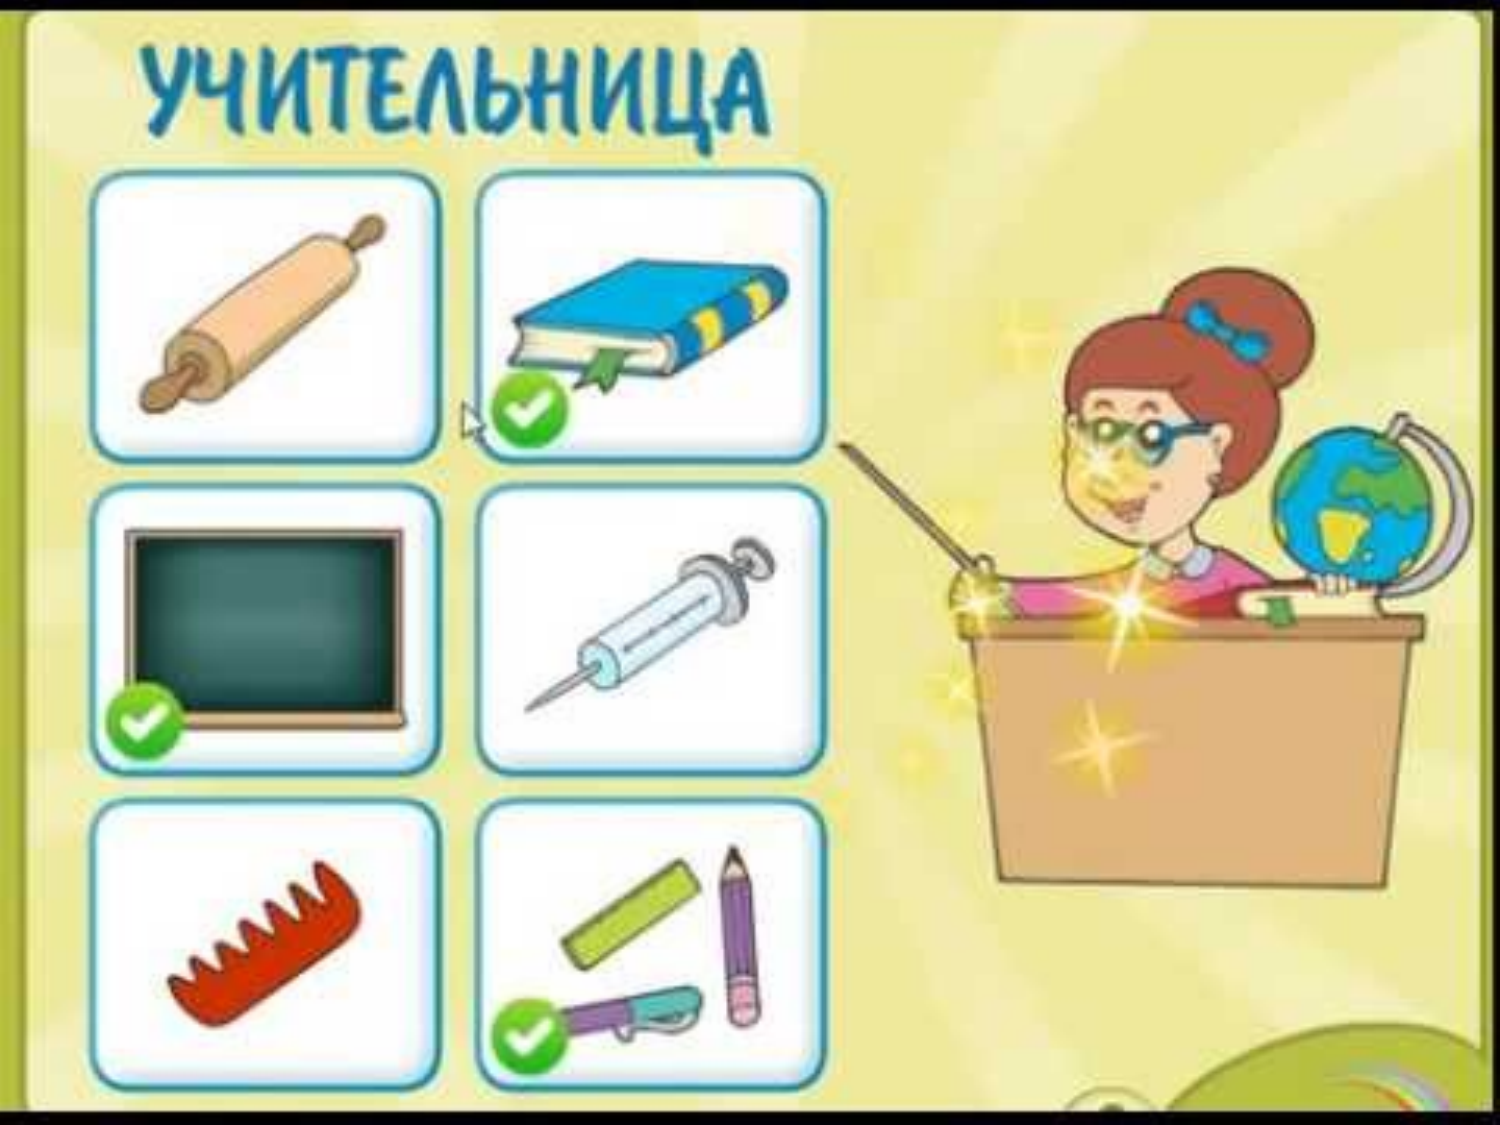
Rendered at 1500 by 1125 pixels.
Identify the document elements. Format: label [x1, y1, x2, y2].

list [0, 0, 1500, 1125]
